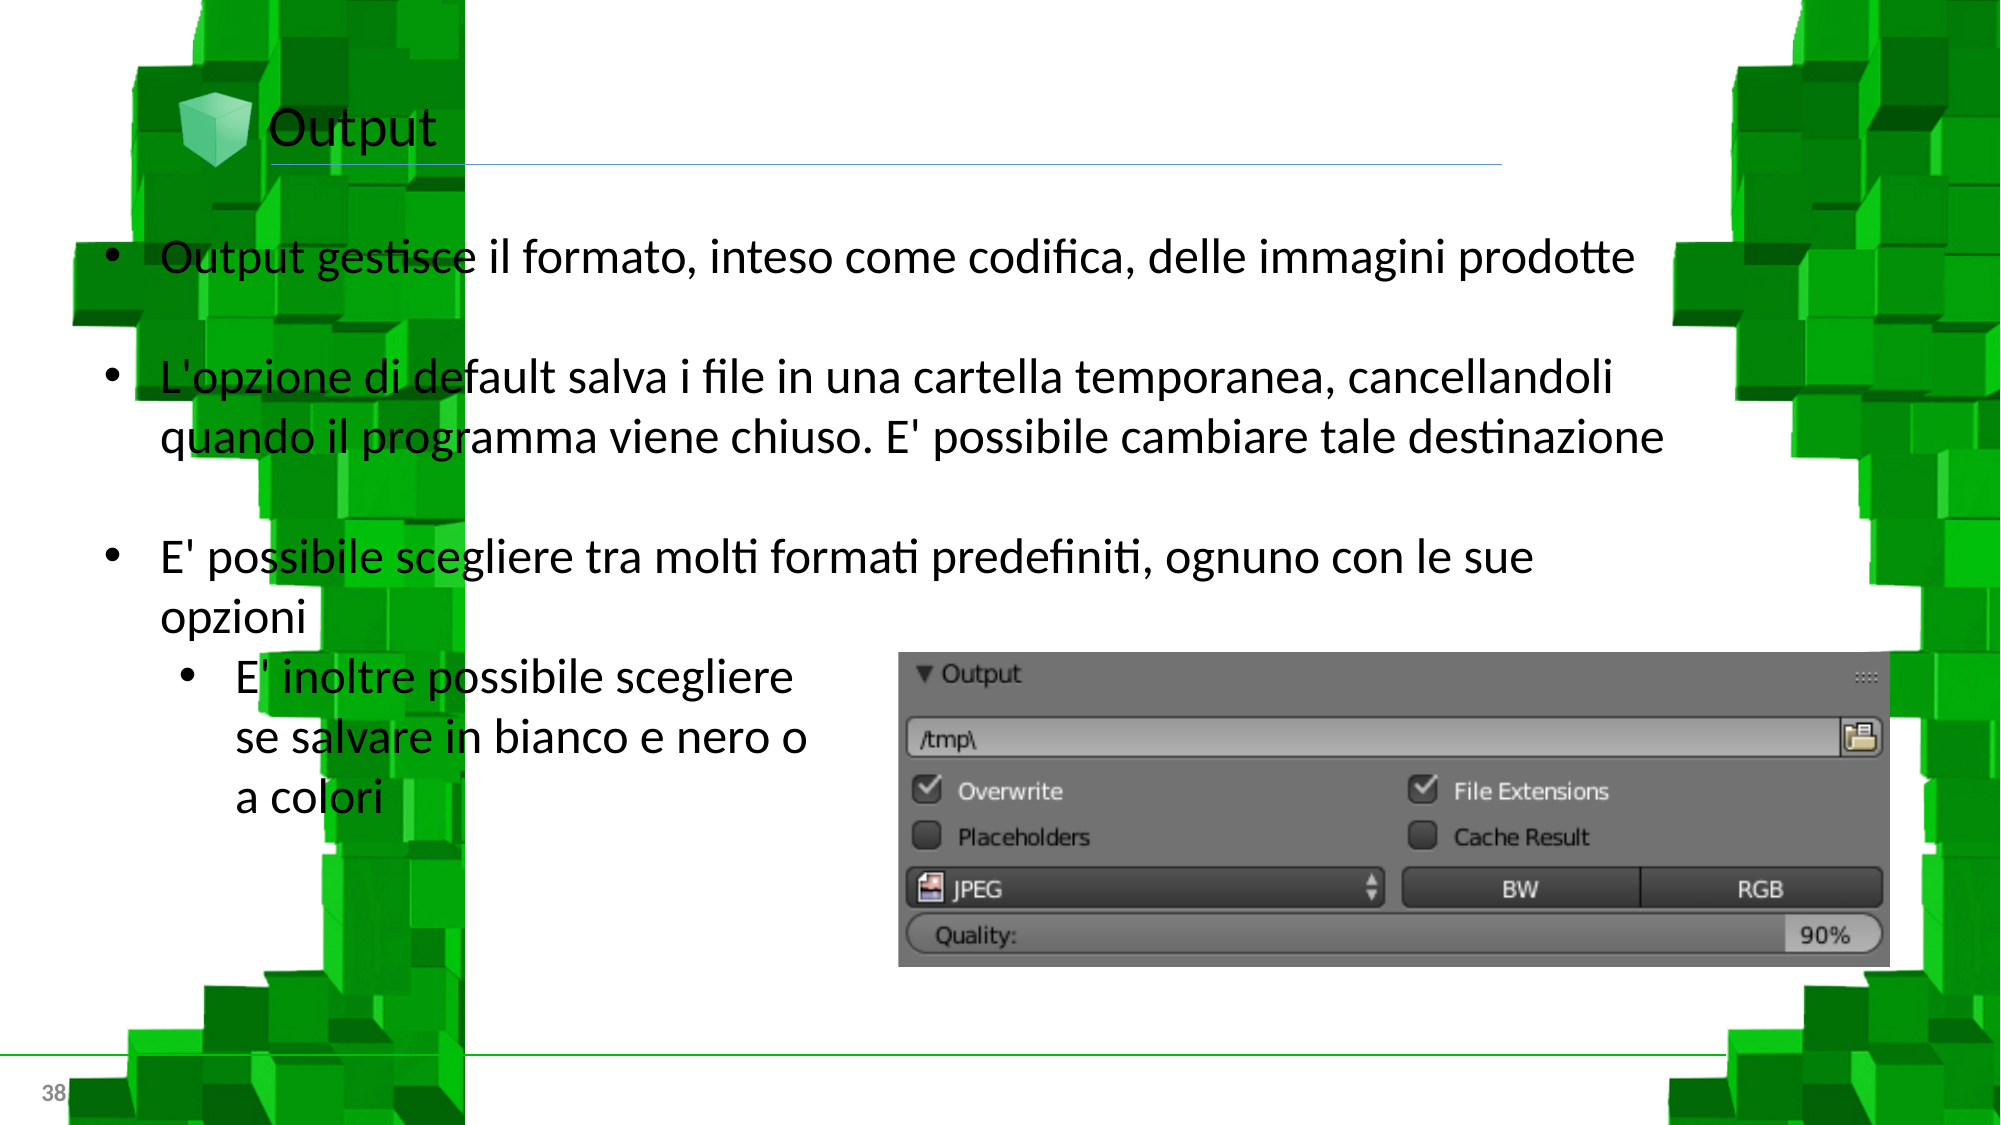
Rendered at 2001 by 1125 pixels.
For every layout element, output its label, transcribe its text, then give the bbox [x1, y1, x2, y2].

text_box Output [254, 80, 1448, 166]
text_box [898, 652, 1890, 967]
slide_number 38 [26, 1057, 110, 1125]
picture [0, 0, 2001, 1125]
text_box Output gestisce il formato, inteso come codifica, delle immagini prodotte L'opzione di default salva i file in una cartella temporanea, cancellandoli quando il programma viene chiuso. E' possibile cambiare tale destinazione E' possibile scegliere tra molti formati predefiniti, ognuno con le sue opzioni E' inoltre possibile scegliere se salvare in bianco e nero o a colori [89, 216, 1708, 832]
